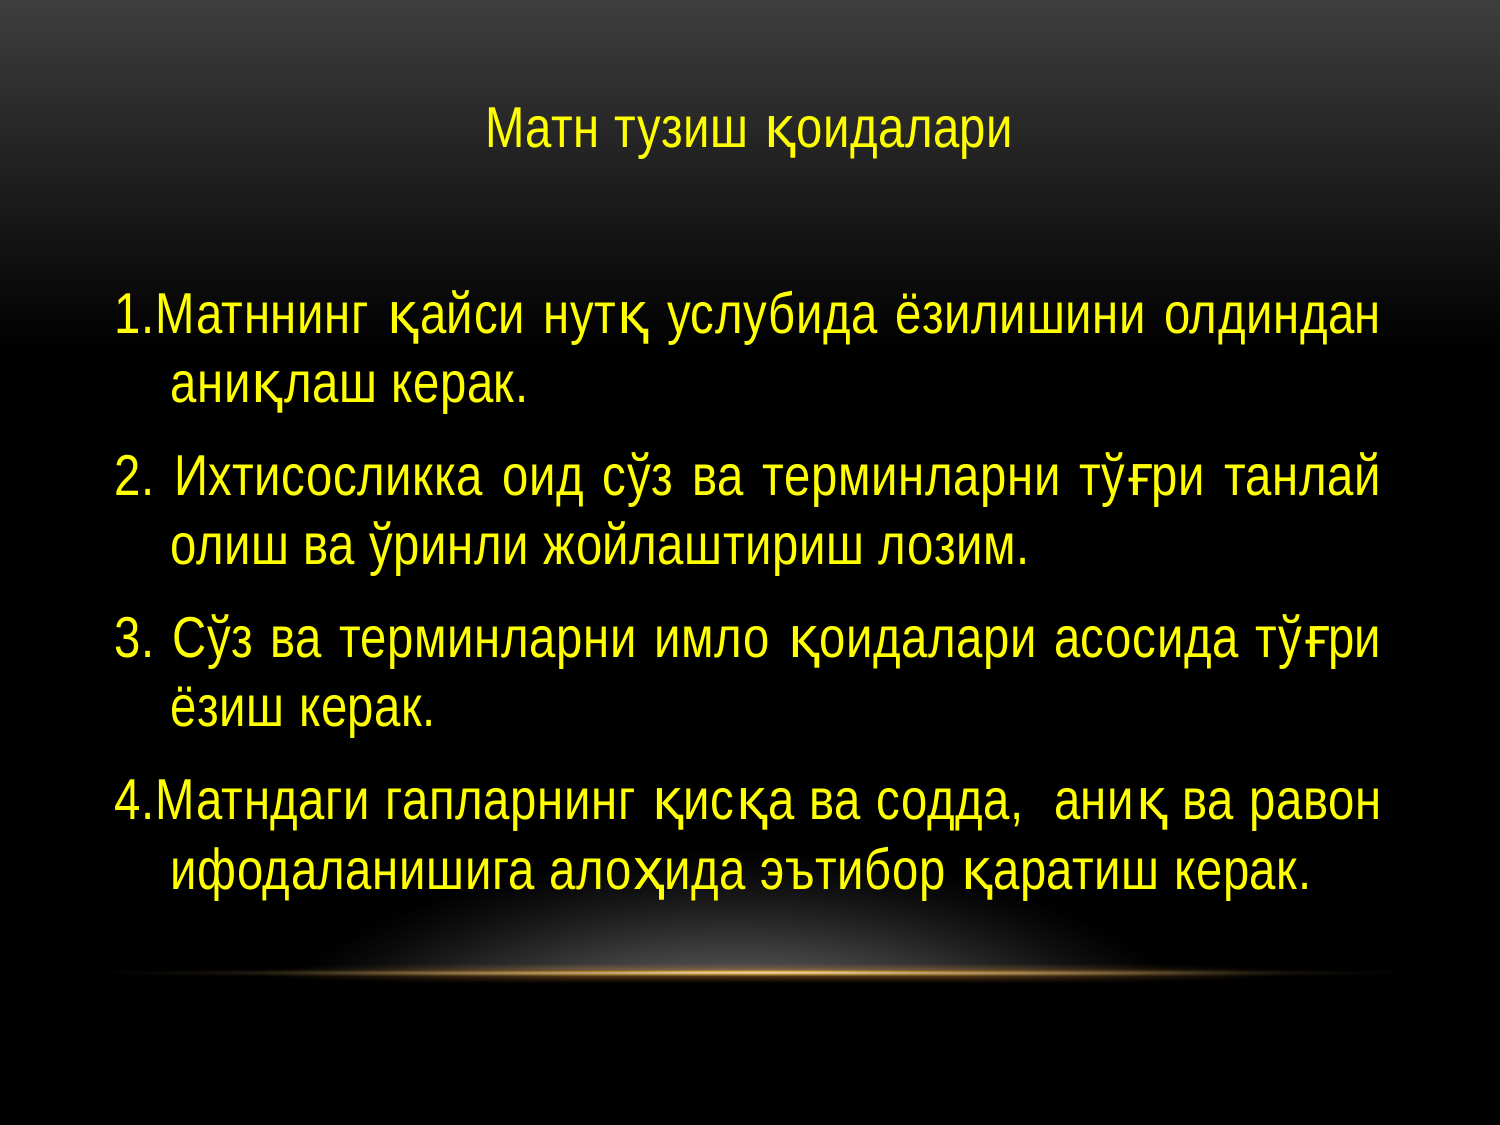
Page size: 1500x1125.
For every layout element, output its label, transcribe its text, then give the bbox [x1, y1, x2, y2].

picture [0, 0, 1500, 1125]
list Матн тузиш қоидалари 1.Матннинг қайси нутқ услубида ёзилишини олдиндан аниқлаш керак. 2. Ихтисосликка оид сўз ва терминларни тўғри танлай олиш ва ўринли жойлаштириш лозим. 3. Сўз ва терминларни имло қоидалари асосида тўғри ёзиш керак. 4.Матндаги гапларнинг қисқа ва содда, аниқ ва равон ифодаланишига алоҳида эътибор қаратиш керак. [99, 82, 1400, 1079]
